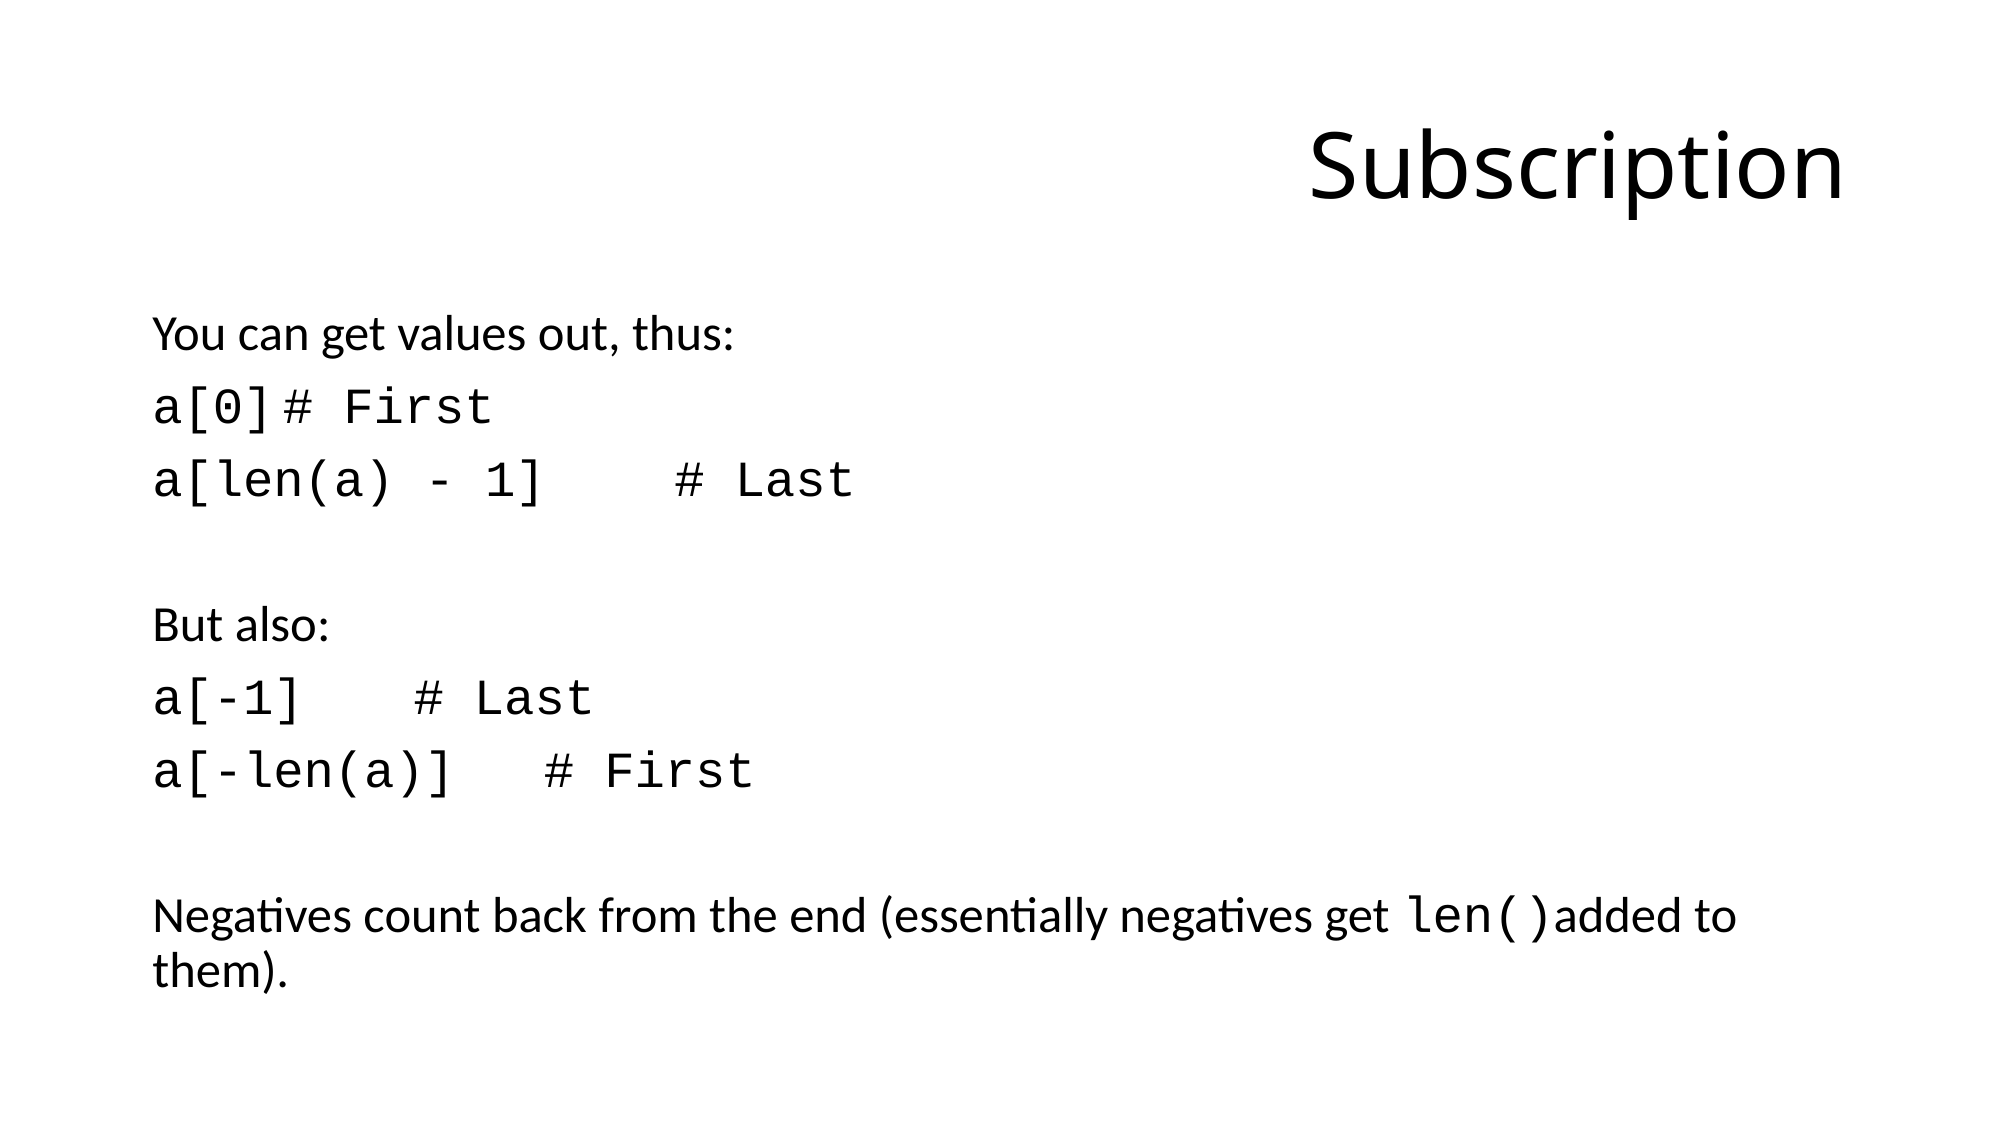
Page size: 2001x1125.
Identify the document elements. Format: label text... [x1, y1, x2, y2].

list You can get values out, thus: a[0] # First a[len(a) - 1] # Last But also: a[-1] # Last a[-len(a)] # First Negatives count back from the end (essentially negatives get len()added to them). [137, 299, 1863, 1014]
title Subscription [137, 59, 1863, 278]
